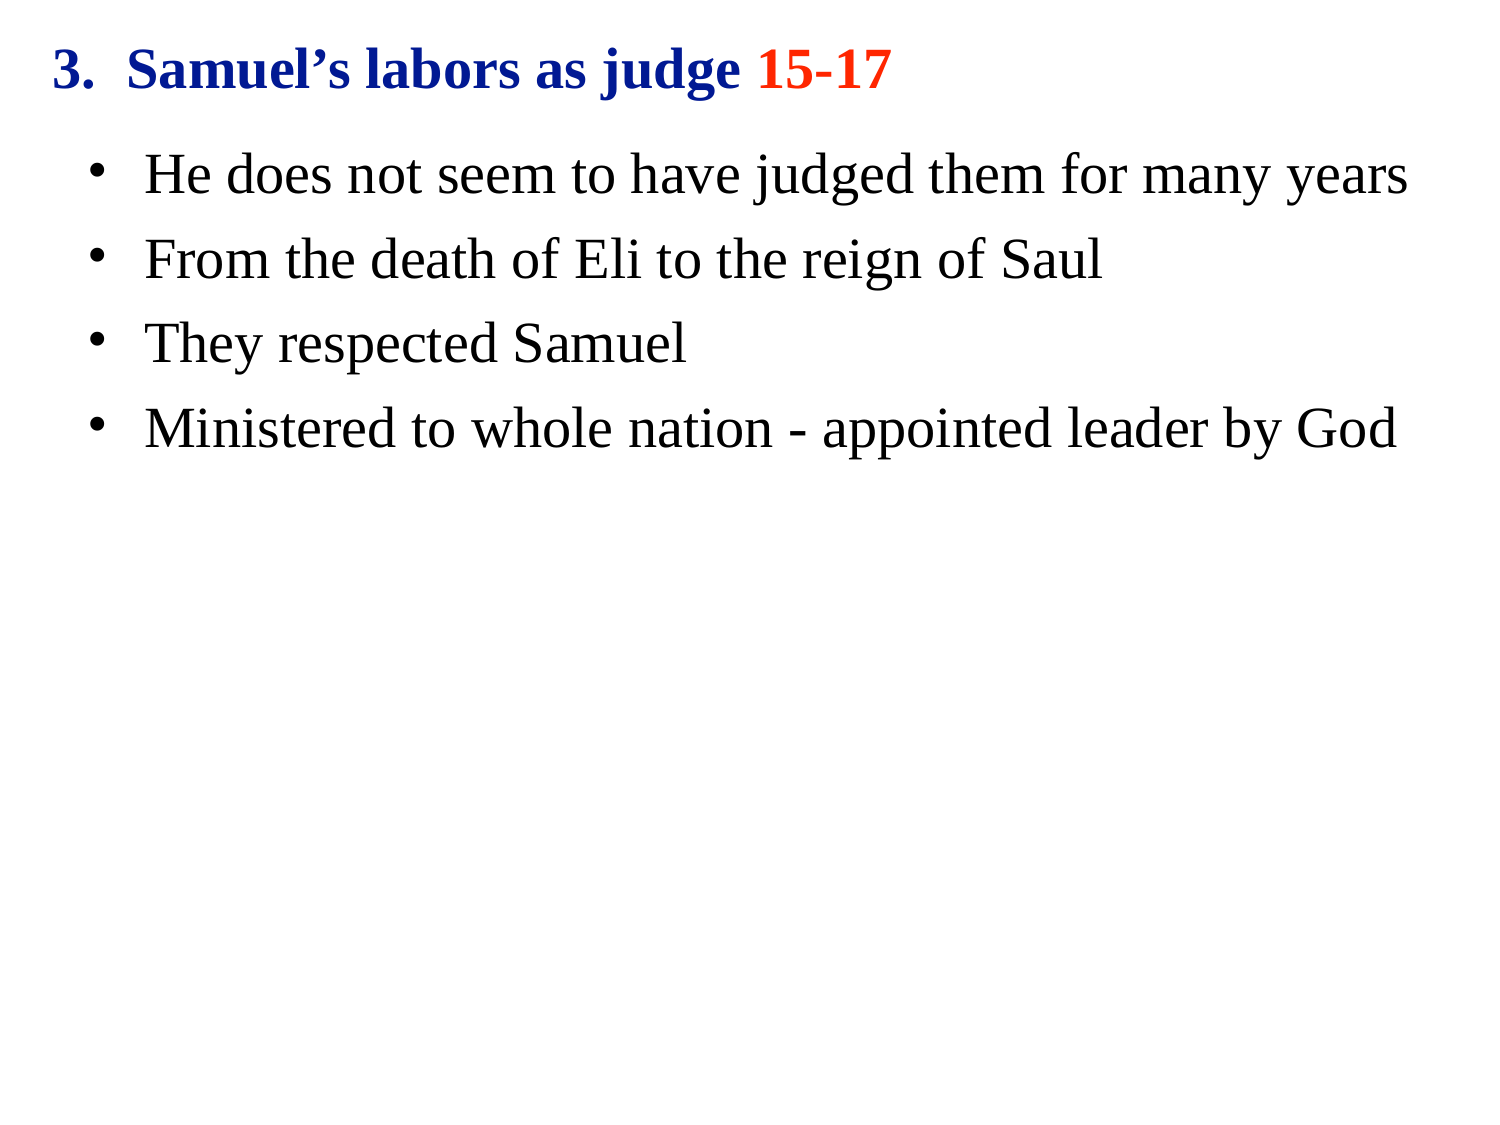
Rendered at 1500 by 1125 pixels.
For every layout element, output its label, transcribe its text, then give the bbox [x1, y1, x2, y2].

title 3. Samuel’s labors as judge 15-17 [36, 0, 1313, 134]
list He does not seem to have judged them for many years From the death of Eli to the reign of Saul They respected Samuel Ministered to whole nation - appointed leader by God [72, 126, 1461, 1028]
